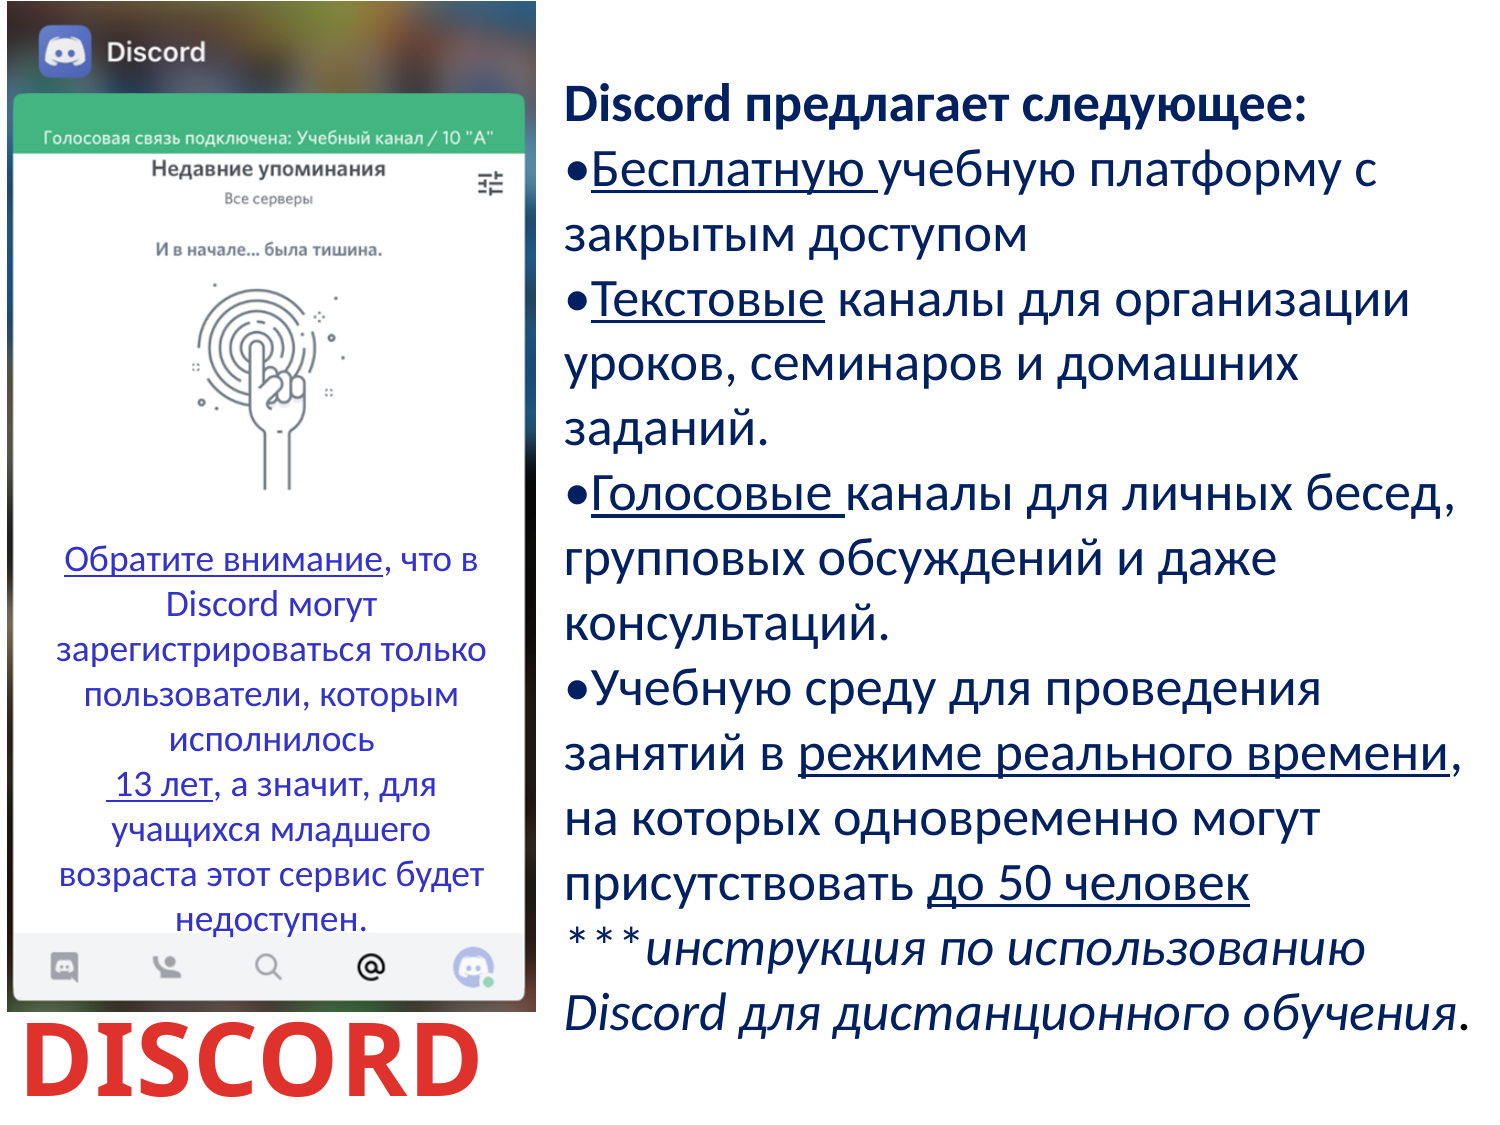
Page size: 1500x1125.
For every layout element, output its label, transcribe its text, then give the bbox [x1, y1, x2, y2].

text_box Discord предлагает следующее: •Бесплатную учебную платформу с закрытым доступом •Текстовые каналы для организации уроков, семинаров и домашних заданий. •Голосовые каналы для личных бесед, групповых обсуждений и даже консультаций. •Учебную среду для проведения занятий в режиме реального времени, на которых одновременно могут присутствовать до 50 человек ***инструкция по использованию Discord для дистанционного обучения. [549, 59, 1500, 1049]
title DISCORD [3, 986, 601, 1125]
picture [6, 0, 537, 1012]
